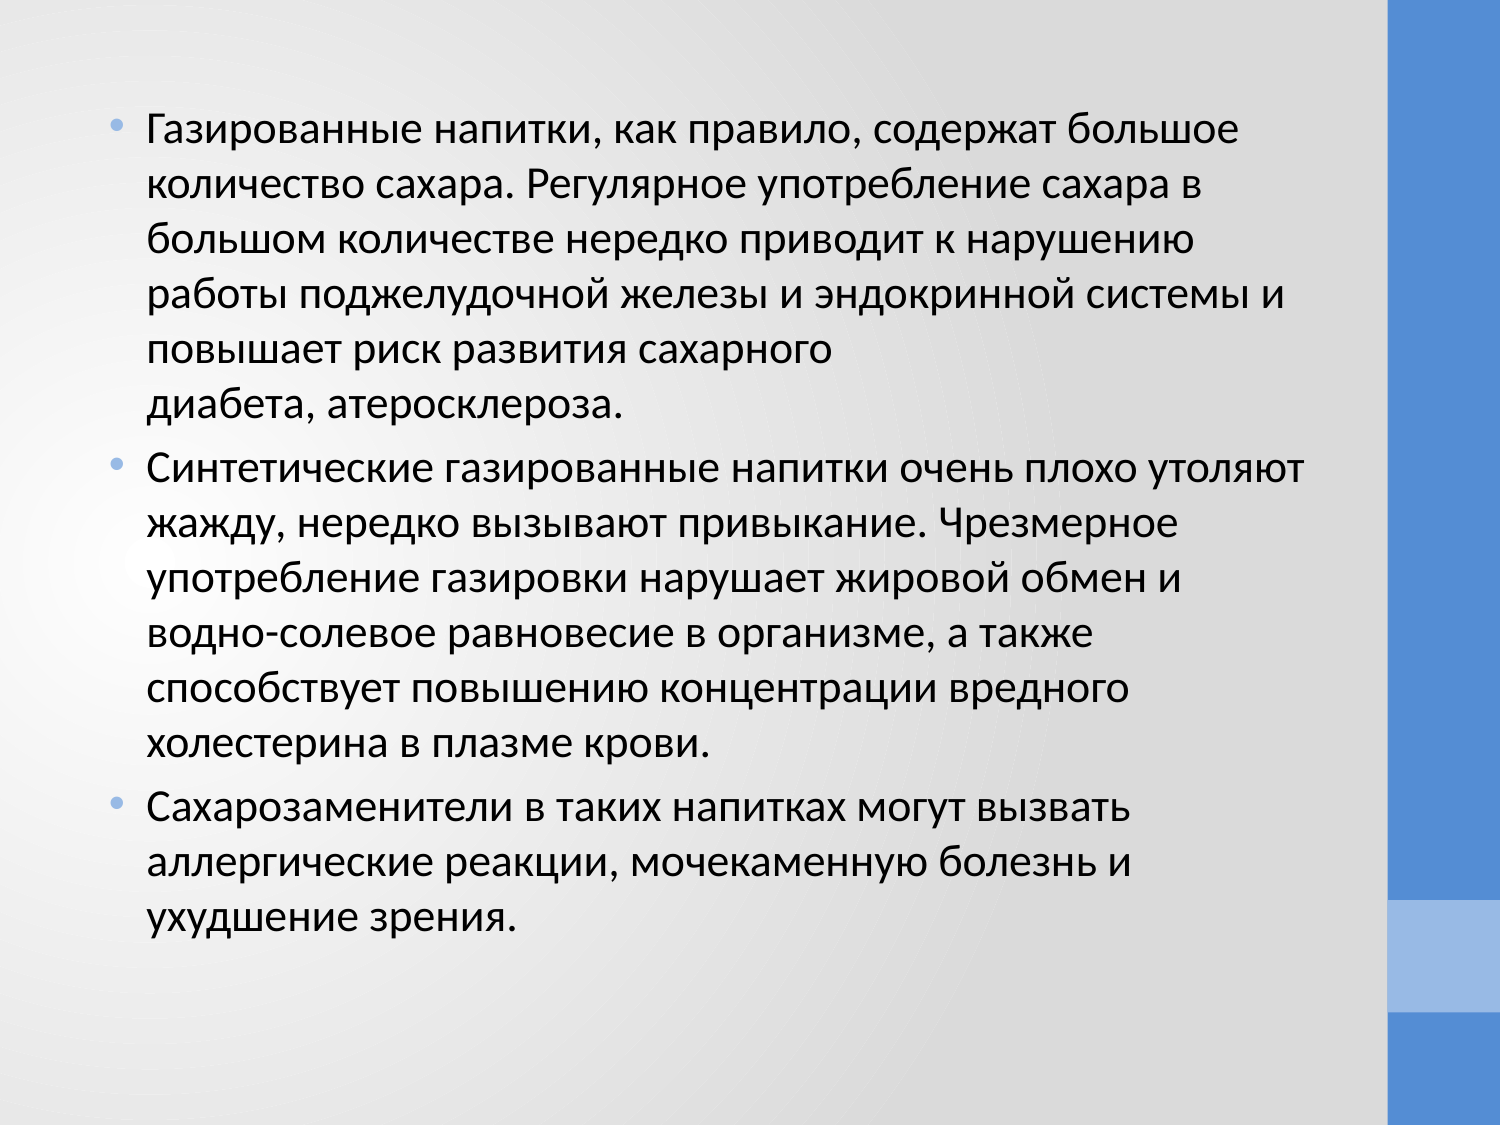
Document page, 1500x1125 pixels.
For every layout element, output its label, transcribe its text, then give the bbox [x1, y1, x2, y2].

list Газированные напитки, как правило, содержат большое количество сахара. Регулярное употребление сахара в большом количестве нередко приводит к нарушению работы поджелудочной железы и эндокринной системы и повышает риск развития сахарного диабета, атеросклероза. Синтетические газированные напитки очень плохо утоляют жажду, нередко вызывают привыкание. Чрезмерное употребление газировки нарушает жировой обмен и водно-солевое равновесие в организме, а также способствует повышению концентрации вредного холестерина в плазме крови. Сахарозаменители в таких напитках могут вызвать аллергические реакции, мочекаменную болезнь и ухудшение зрения. [75, 90, 1325, 1050]
